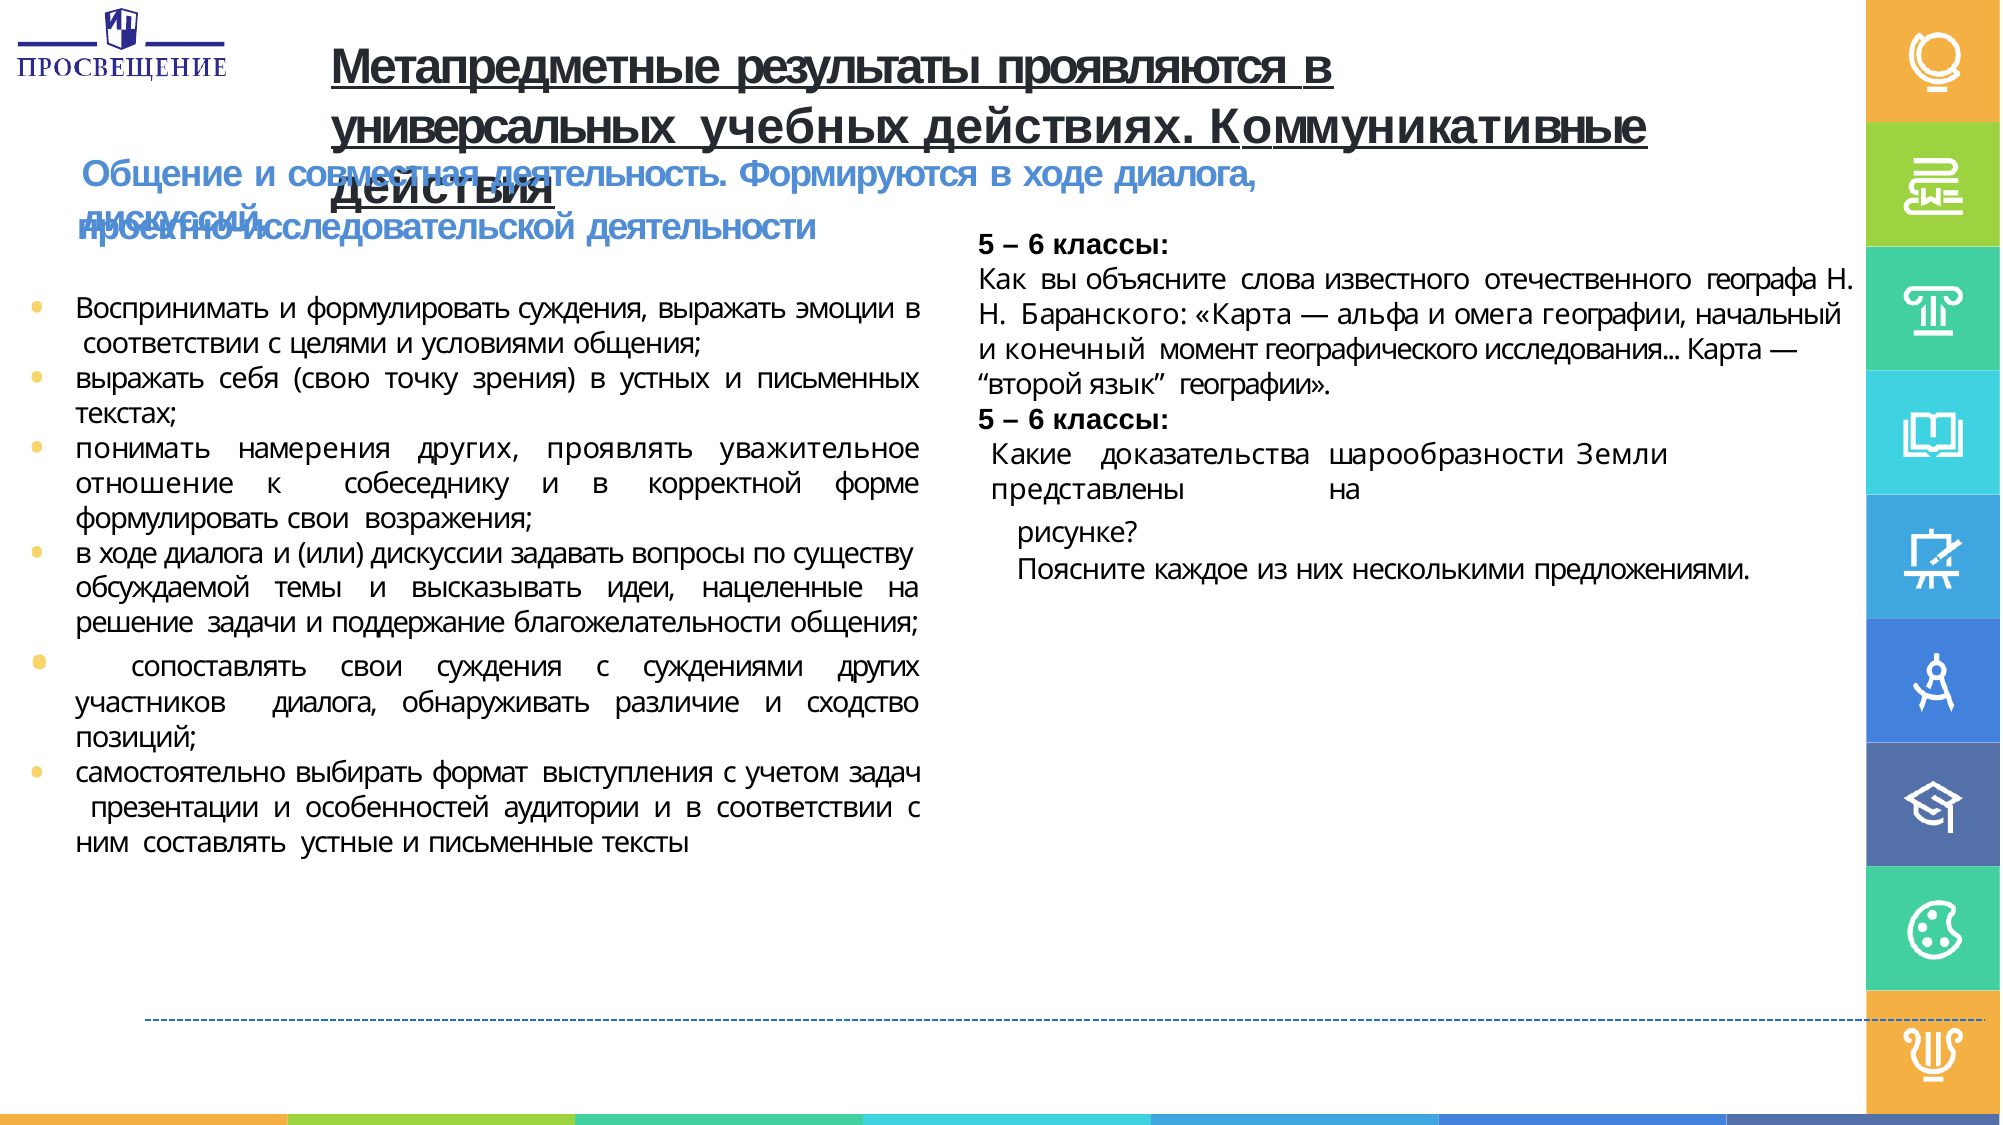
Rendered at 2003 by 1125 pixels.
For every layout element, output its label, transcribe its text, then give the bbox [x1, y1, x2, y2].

picture [171, 58, 226, 76]
picture [54, 58, 71, 76]
text_box проектно-исследовательской деятельности Воспринимать и формулировать суждения, выражать эмоции в соответствии с целями и условиями общения; выражать себя (свою точку зрения) в устных и письменных текстах; понимать намерения других, проявлять уважительное отношение к собеседнику и в корректной форме формулировать свои возражения; в ходе диалога и (или) дискуссии задавать вопросы по существу обсуждаемой темы и высказывать идеи, нацеленные на решение задачи и поддержание благожелательности общения; сопоставлять свои суждения с суждениями других участников диалога, обнаруживать различие и сходство позиций; самостоятельно выбирать формат выступления с учетом задач презентации и особенностей аудитории и в соответствии с ним составлять устные и письменные тексты [26, 181, 922, 859]
title Метапредметные результаты проявляются в универсальных учебных действиях. Коммуникативные действия [328, 31, 1676, 222]
picture [17, 58, 36, 76]
picture [93, 58, 107, 76]
text_box рисунке? Поясните каждое из них несколькими предложениями. [1014, 511, 1910, 586]
picture [110, 58, 124, 76]
picture [38, 58, 51, 76]
picture [1866, 0, 2000, 1114]
text_box 5 – 6 классы: Как вы объясните слова известного отечественного географа Н. Н. Баранского: «Карта — альфа и омега географии, начальный и конечный момент географического исследования... Карта — “второй язык” географии». 5 – 6 классы: [976, 223, 1867, 436]
text_box Общение и совместная деятельность. Формируются в ходе диалога, дискуссий, [79, 147, 1430, 240]
picture [74, 58, 91, 76]
text_box Какие доказательства шарообразности Земли представлены на [988, 433, 1859, 506]
picture [126, 58, 168, 81]
